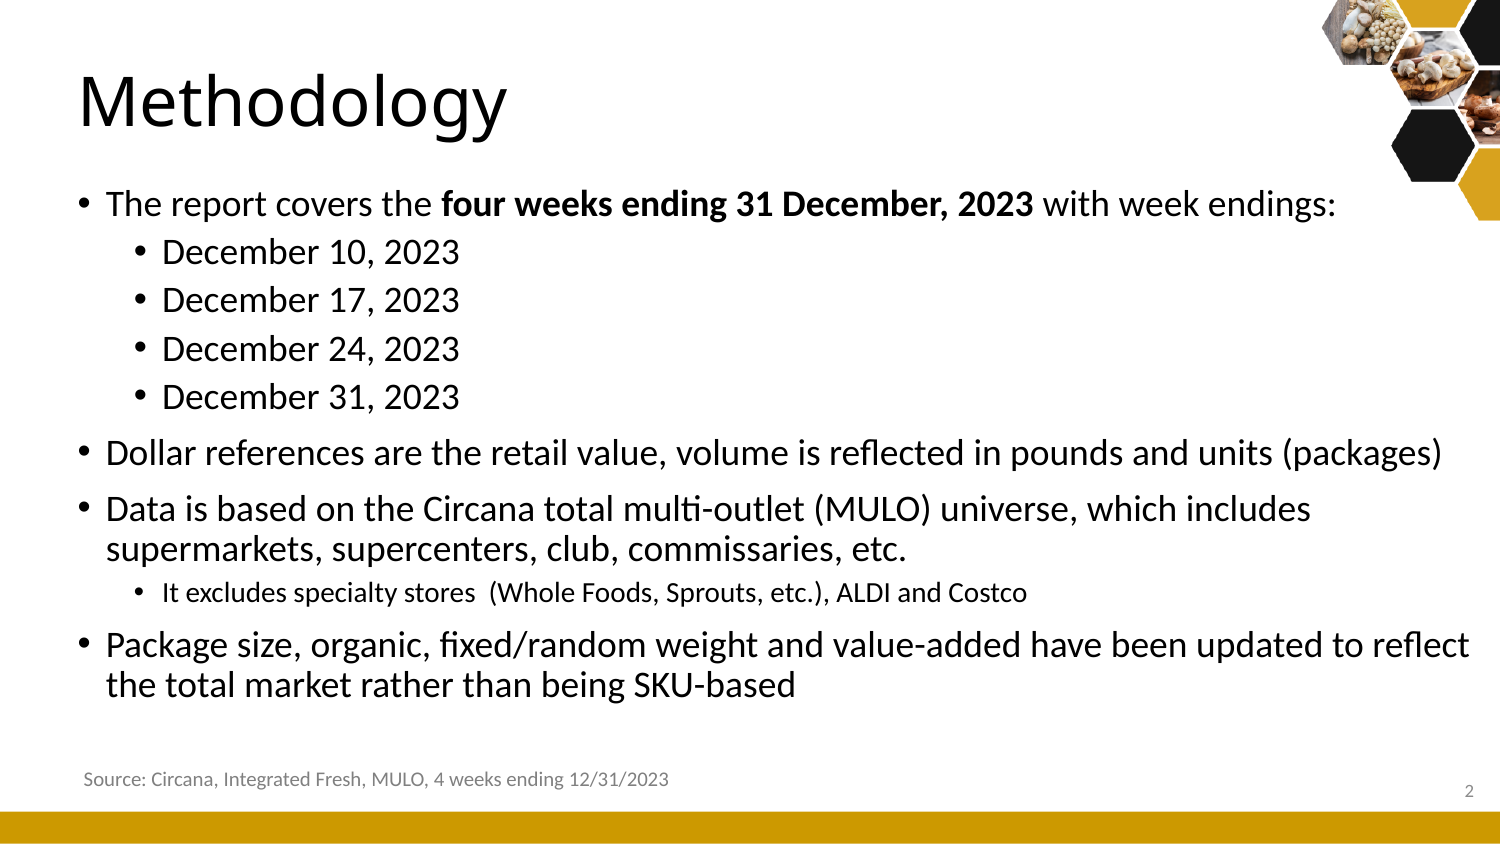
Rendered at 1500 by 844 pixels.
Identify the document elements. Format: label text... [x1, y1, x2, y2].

text_box Source: Circana, Integrated Fresh, MULO, 4 weeks ending 12/31/2023 [69, 757, 684, 798]
slide_number 2 [1151, 767, 1490, 813]
picture [0, 0, 1500, 811]
list The report covers the four weeks ending 31 December, 2023 with week endings: December 10, 2023 December 17, 2023 December 24, 2023 December 31, 2023 Dollar references are the retail value, volume is reflected in pounds and units (packages) Data is based on the Circana total multi-outlet (MULO) universe, which includes supermarkets, supercenters, club, commissaries, etc. It excludes specialty stores (Whole Foods, Sprouts, etc.), ALDI and Costco Package size, organic, fixed/random weight and value-added have been updated to reflect the total market rather than being SKU-based [62, 176, 1500, 758]
title Methodology [62, 45, 1357, 163]
